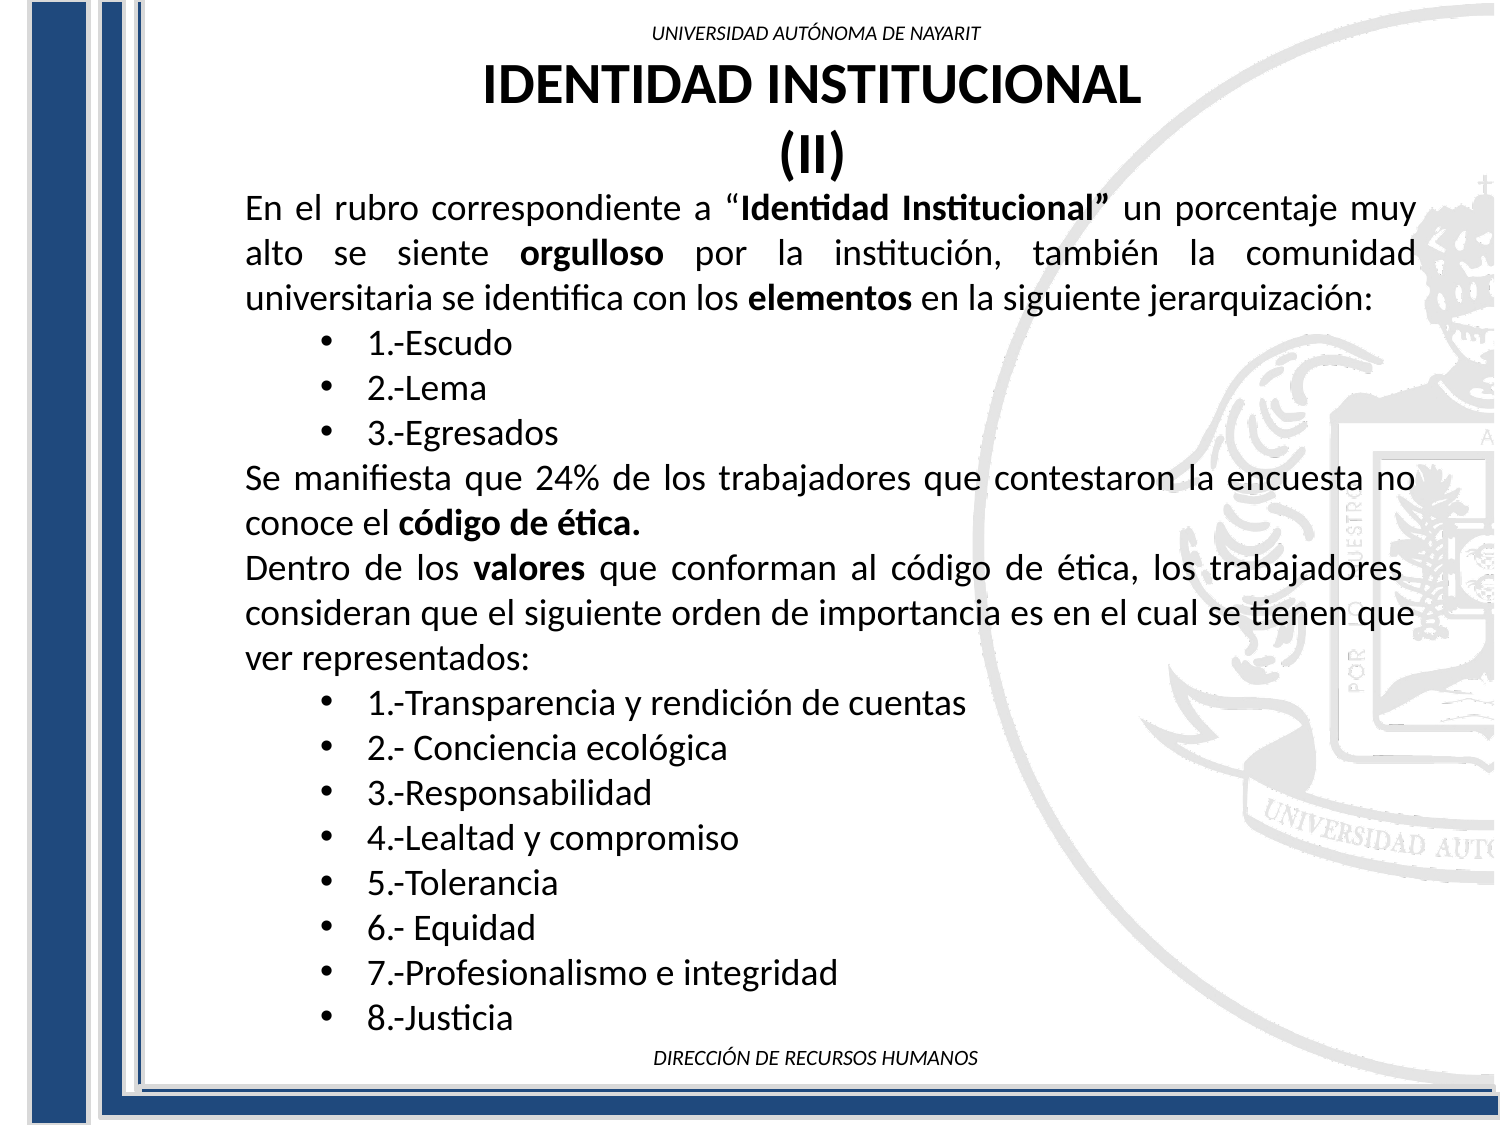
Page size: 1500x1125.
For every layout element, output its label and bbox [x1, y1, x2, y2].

text_box [29, 0, 1500, 1125]
